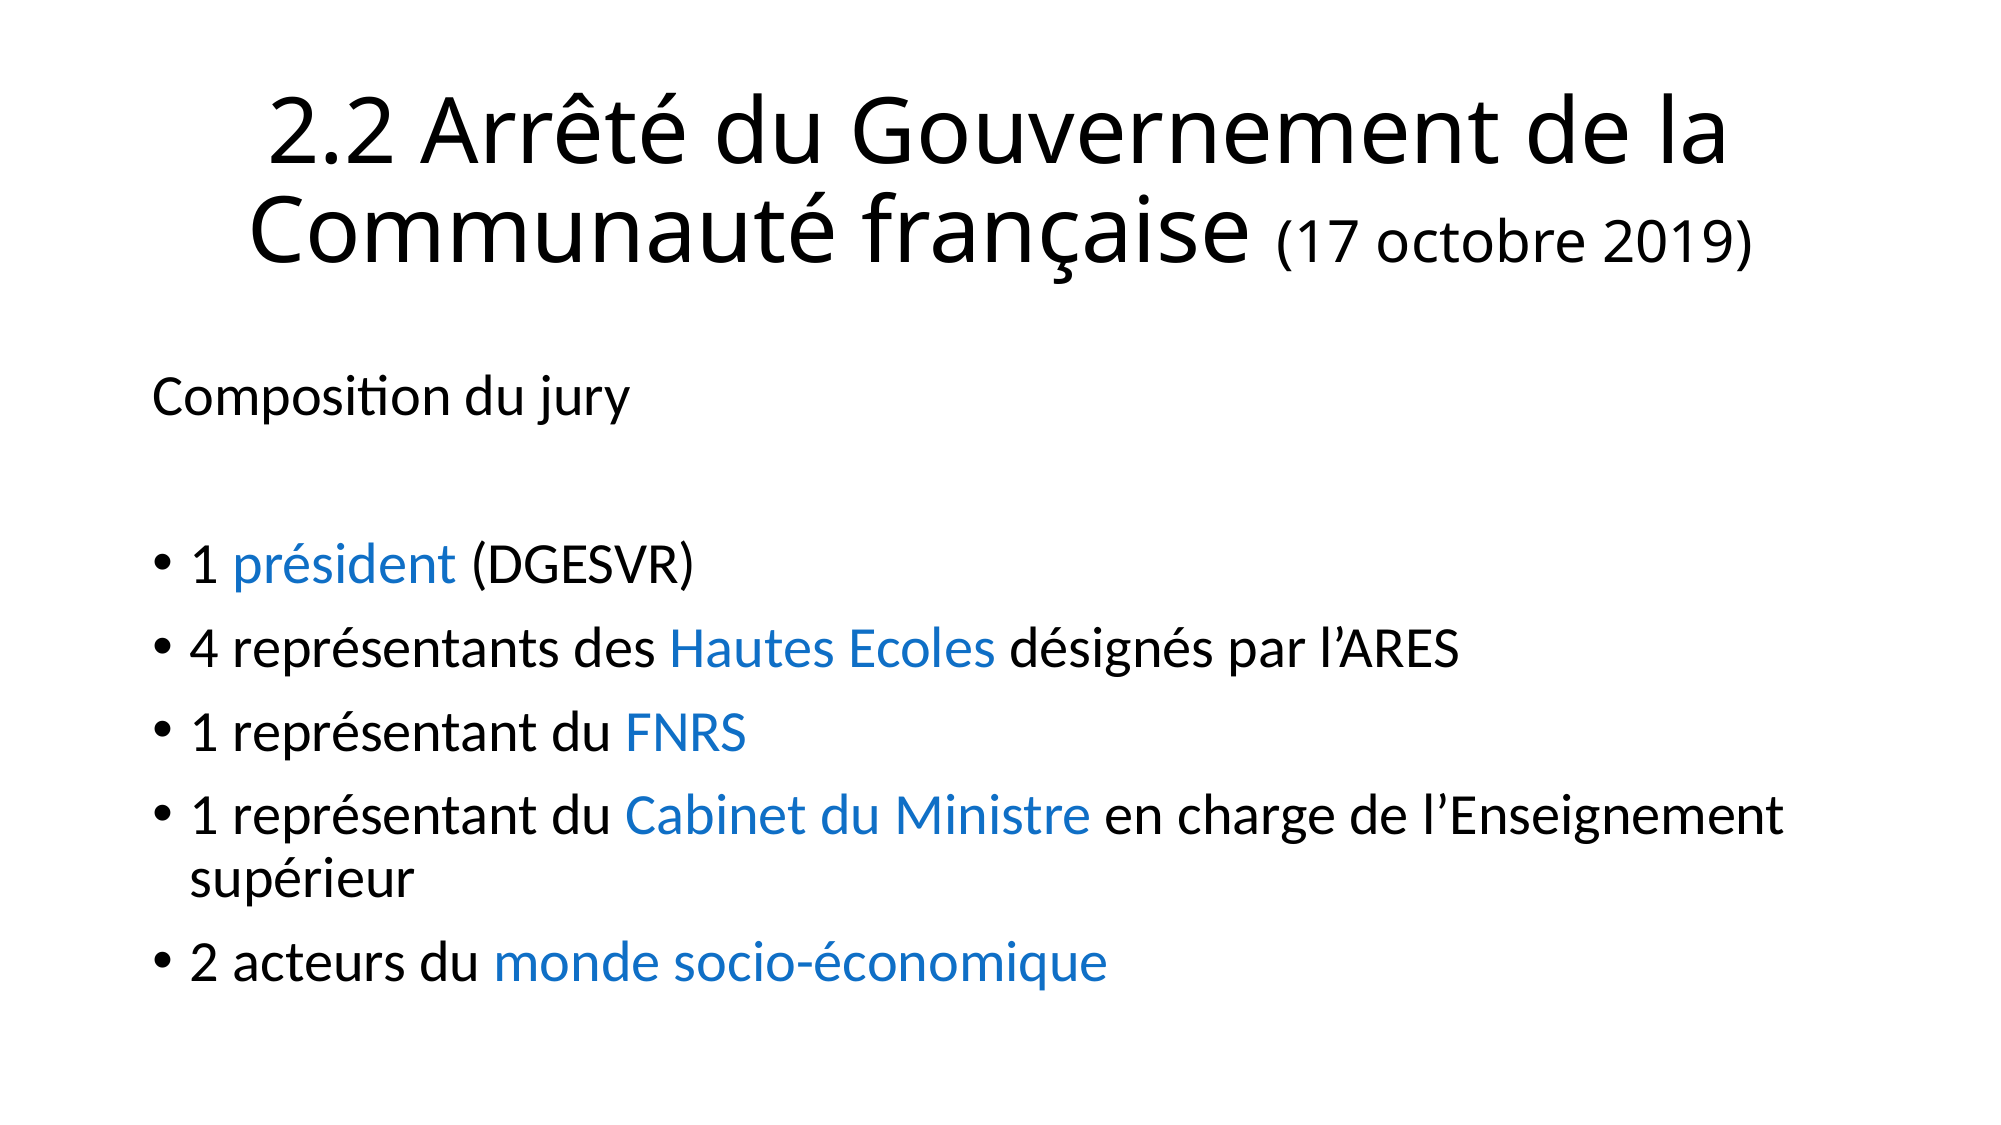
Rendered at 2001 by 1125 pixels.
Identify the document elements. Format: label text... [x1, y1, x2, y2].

list Composition du jury 1 président (DGESVR) 4 représentants des Hautes Ecoles désignés par l’ARES 1 représentant du FNRS 1 représentant du Cabinet du Ministre en charge de l’Enseignement supérieur 2 acteurs du monde socio-économique [137, 357, 1863, 1072]
title 2.2 Arrêté du Gouvernement de la Communauté française (17 octobre 2019) [137, 74, 1863, 293]
